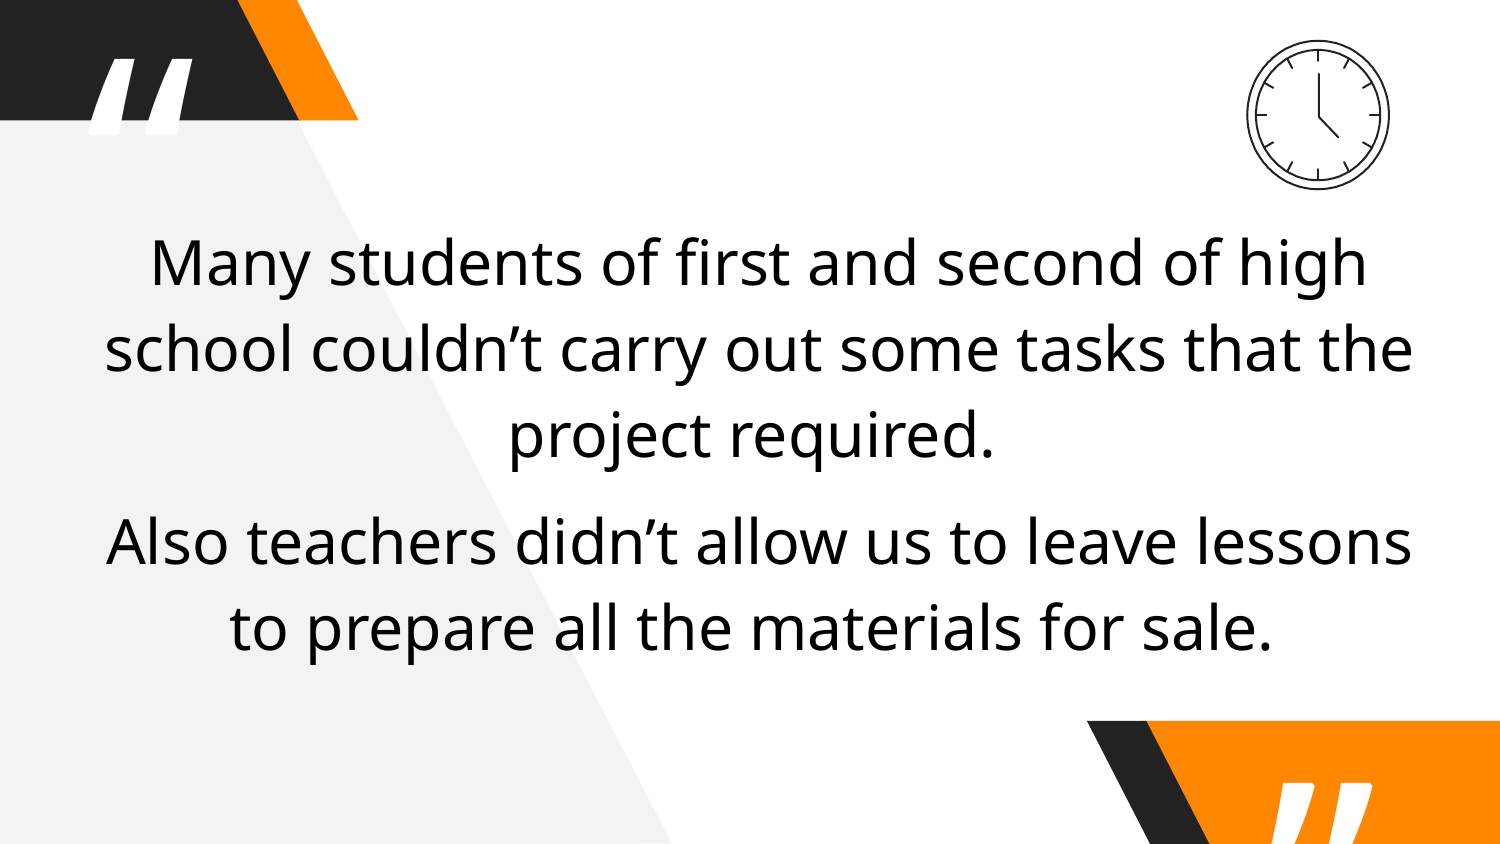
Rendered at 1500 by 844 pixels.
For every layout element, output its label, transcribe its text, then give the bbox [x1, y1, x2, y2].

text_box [1246, 40, 1390, 190]
list Many students of first and second of high school couldn’t carry out some tasks that the project required. Also teachers didn’t allow us to leave lessons to prepare all the materials for sale. [59, 160, 1462, 714]
